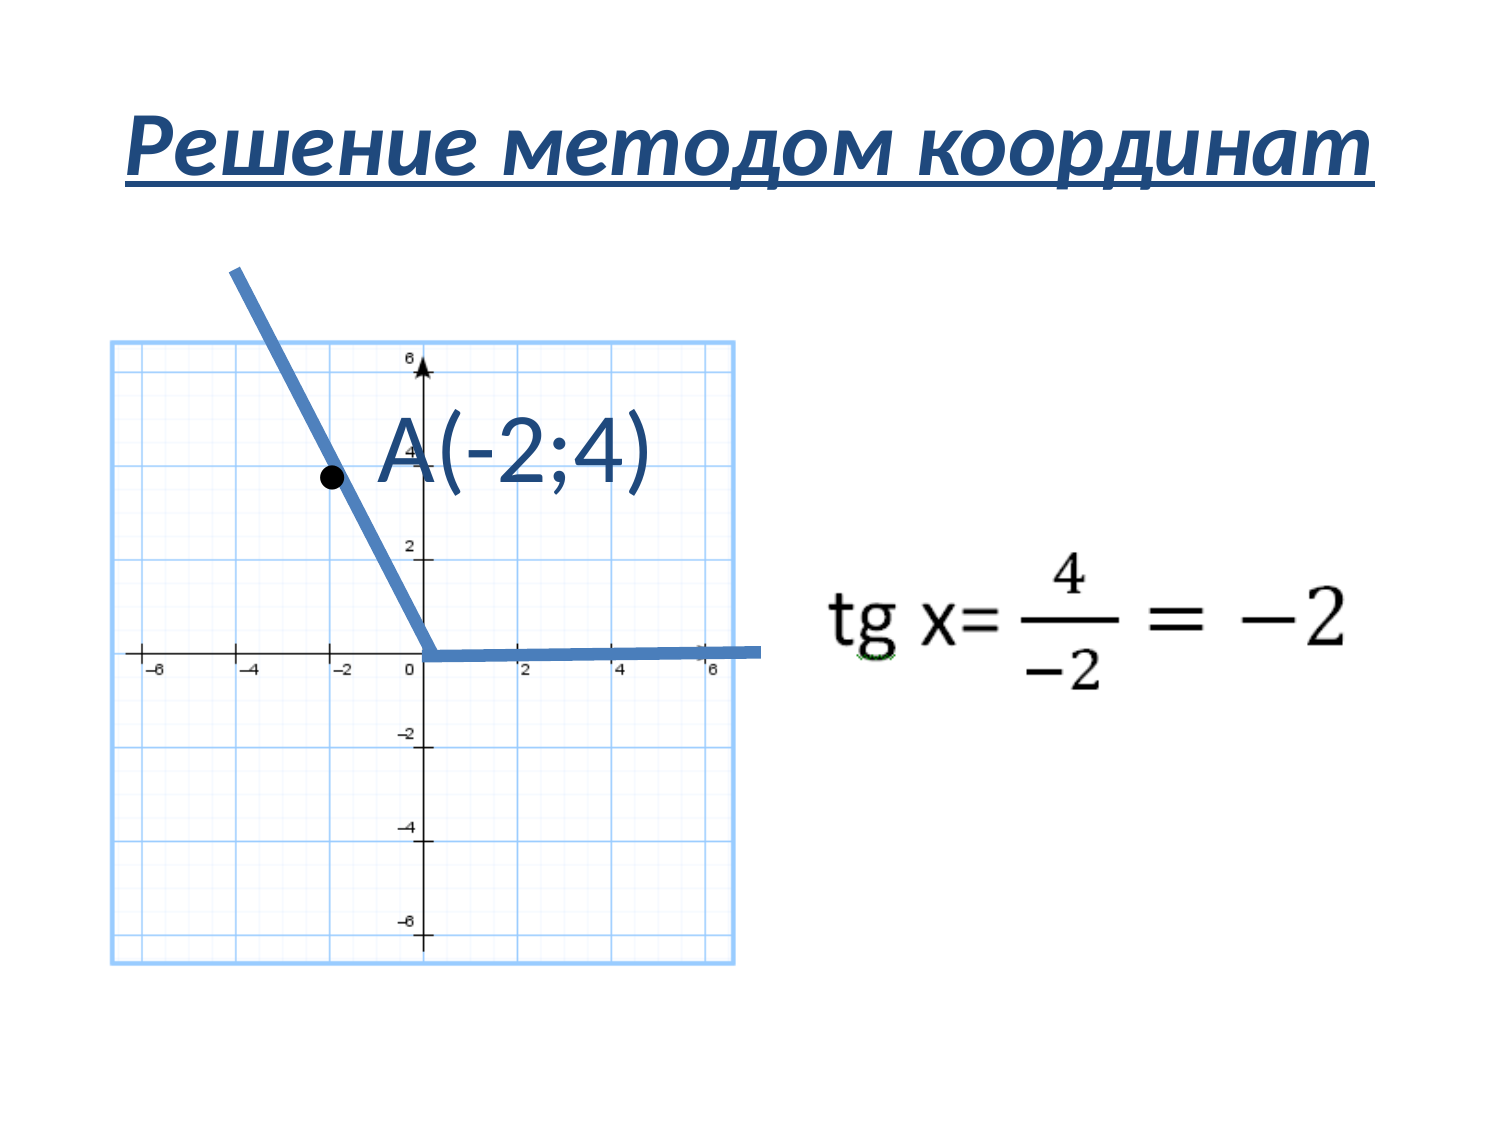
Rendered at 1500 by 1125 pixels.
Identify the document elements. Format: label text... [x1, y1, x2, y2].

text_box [93, 269, 762, 977]
title Решение методом координат [75, 45, 1425, 233]
picture [796, 538, 1367, 704]
